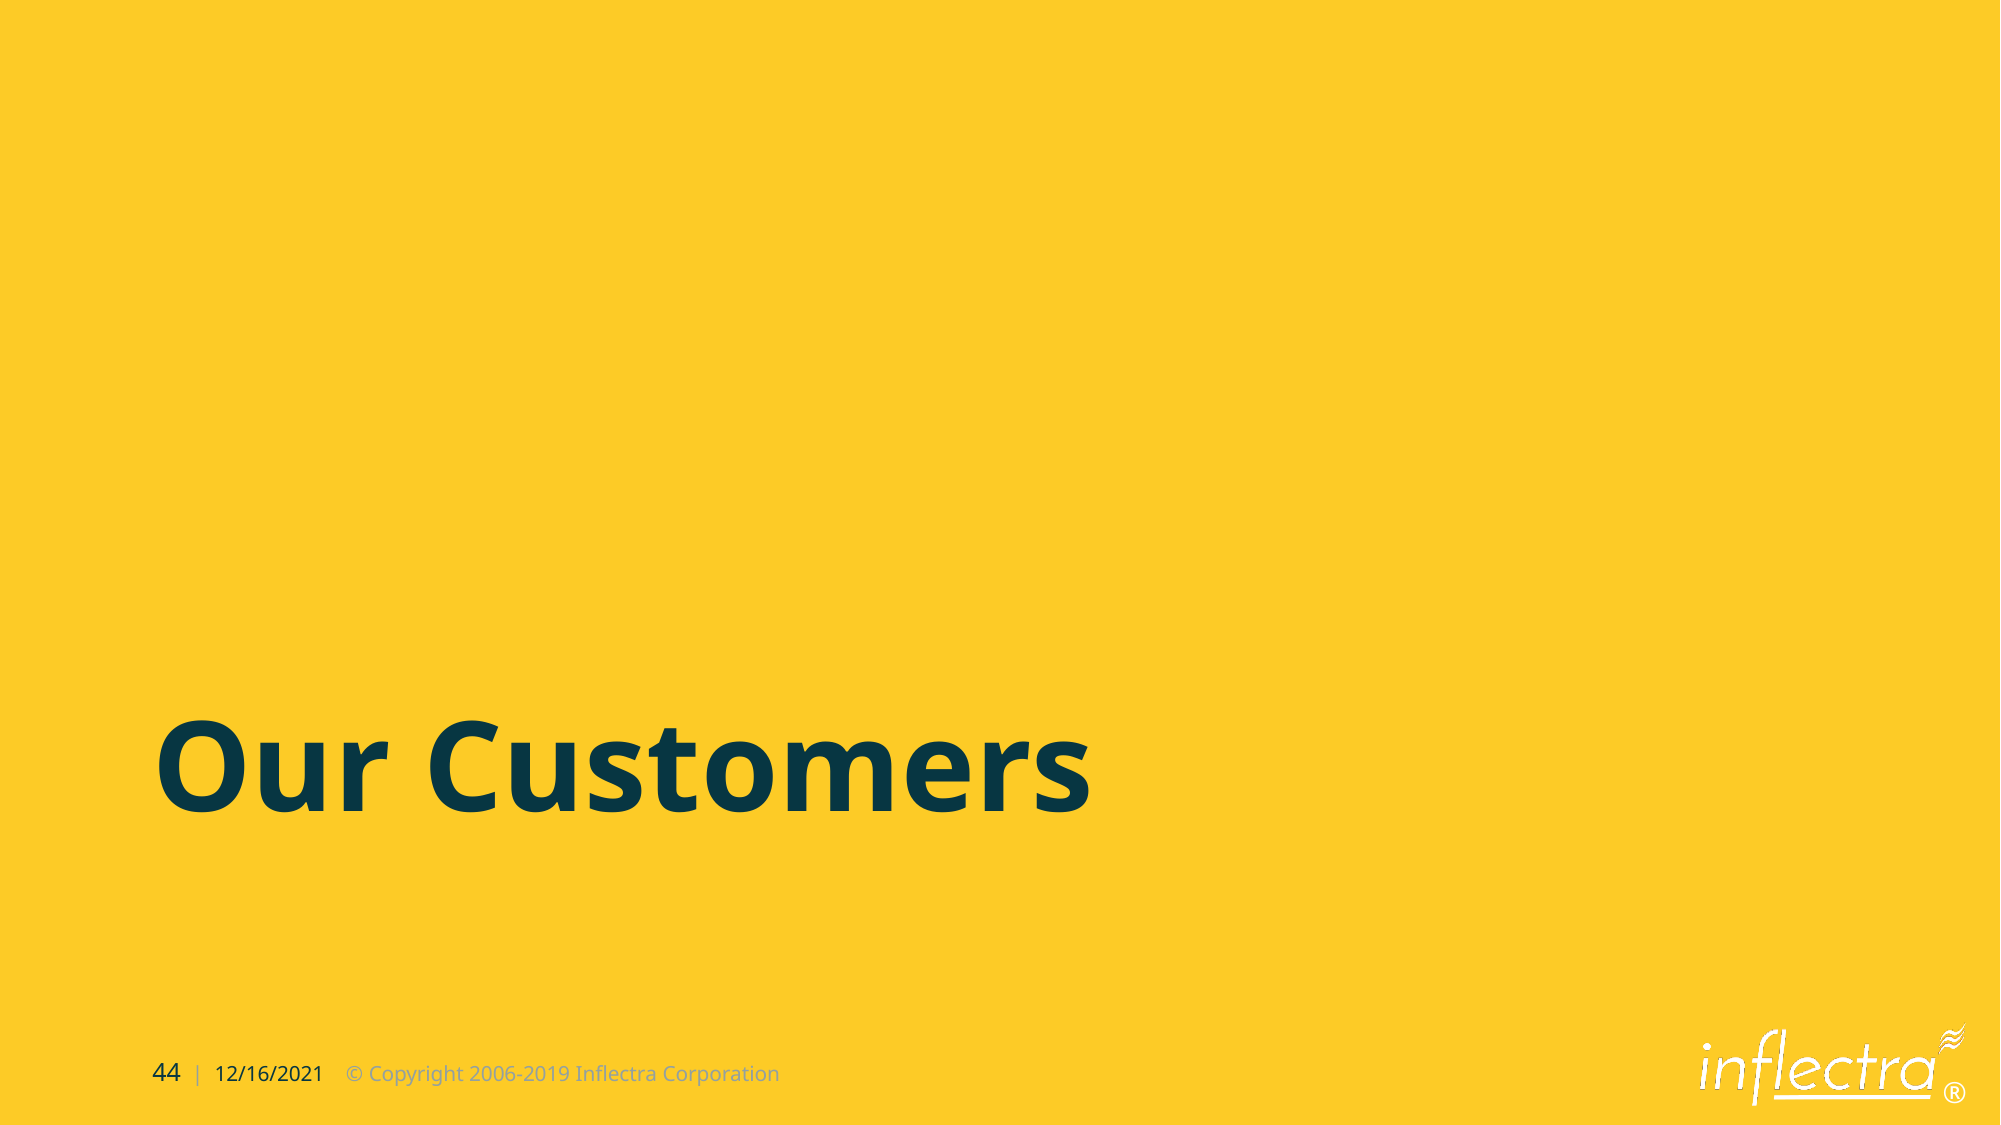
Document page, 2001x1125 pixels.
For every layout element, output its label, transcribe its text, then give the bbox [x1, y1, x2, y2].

title Our Customers [137, 320, 1863, 846]
picture [1692, 1016, 1971, 1112]
